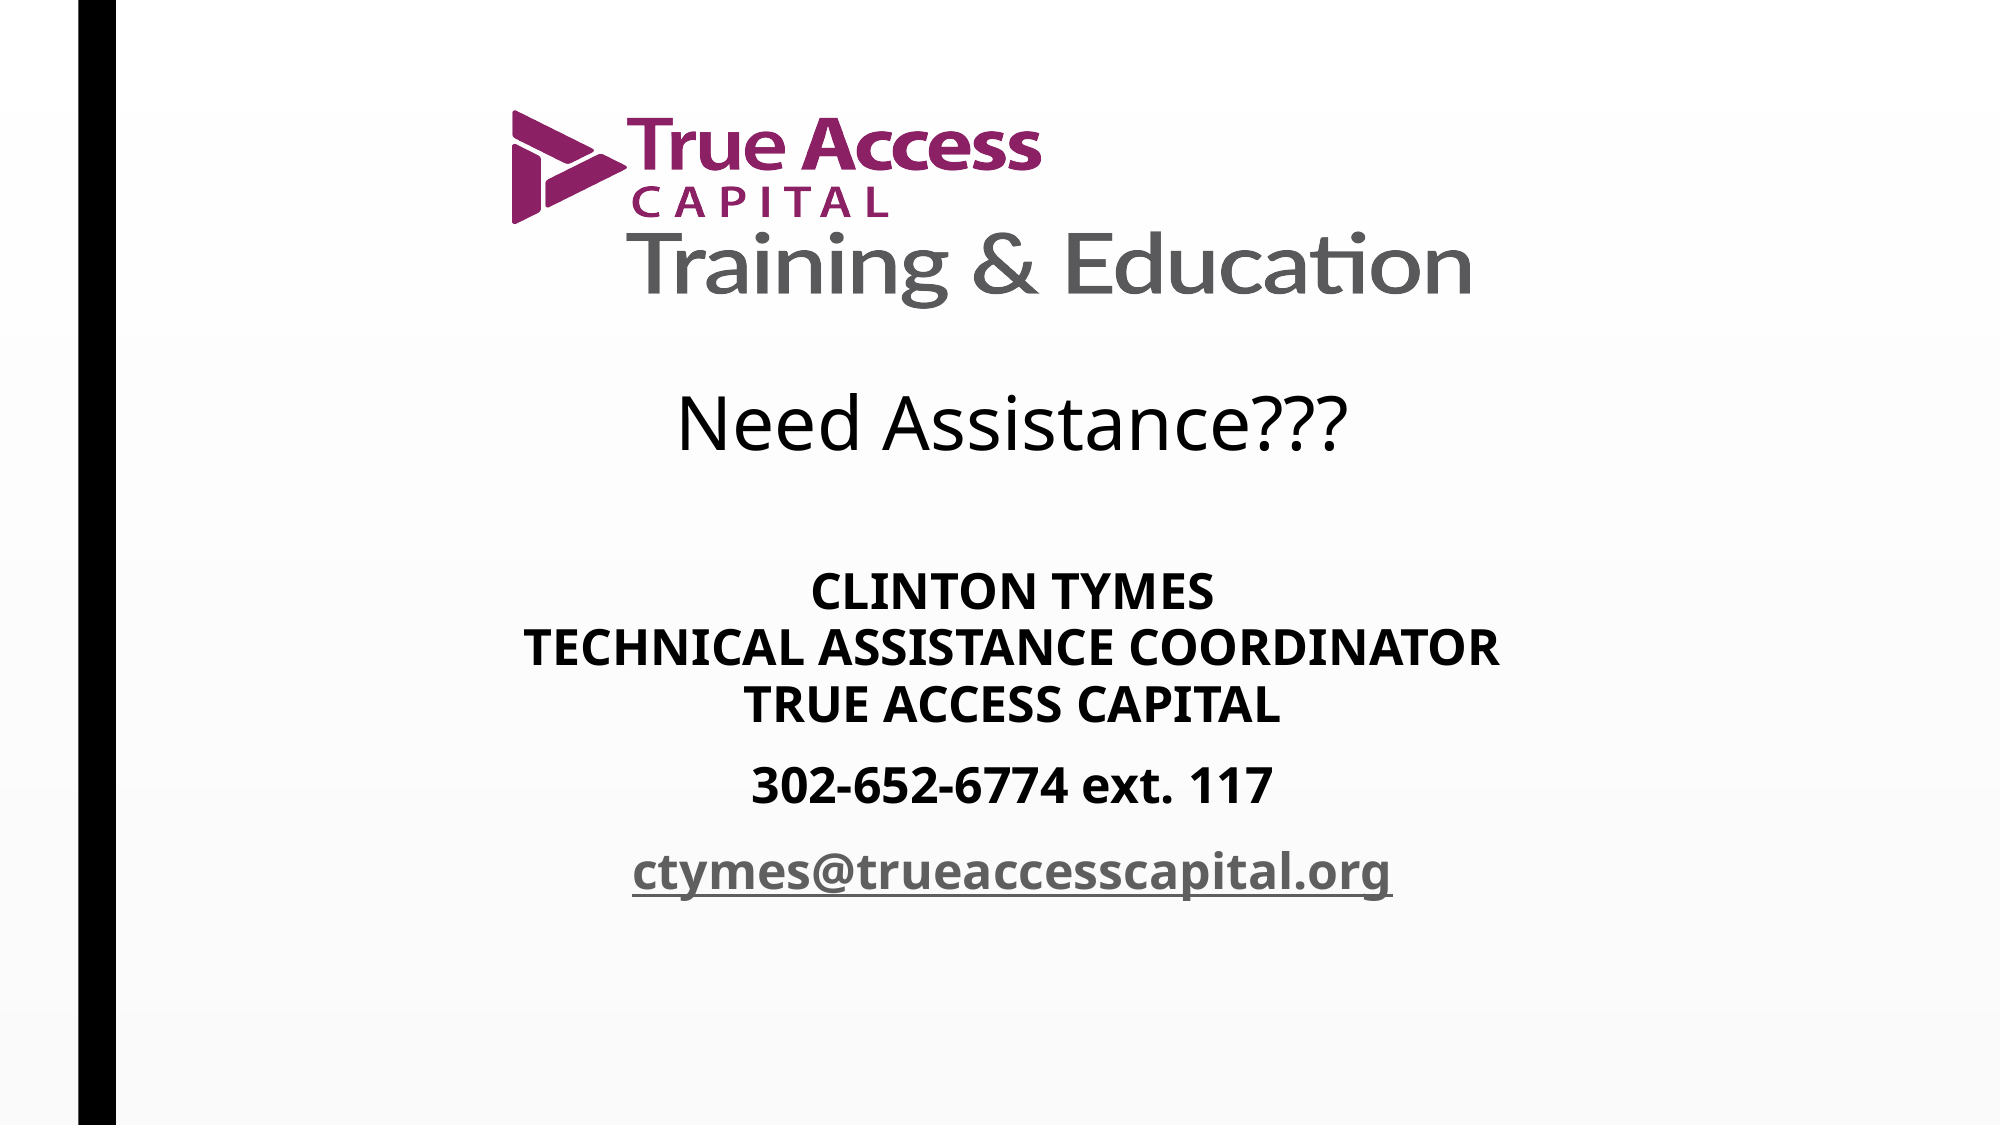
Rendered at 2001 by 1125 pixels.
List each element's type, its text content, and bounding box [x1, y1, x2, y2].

list Need Assistance??? CLINTON TYMES TECHNICAL ASSISTANCE COORDINATOR TRUE ACCESS CAPITAL 302-652-6774 ext. 117 ctymes@trueaccesscapital.org [225, 375, 1800, 963]
picture [512, 110, 1470, 309]
